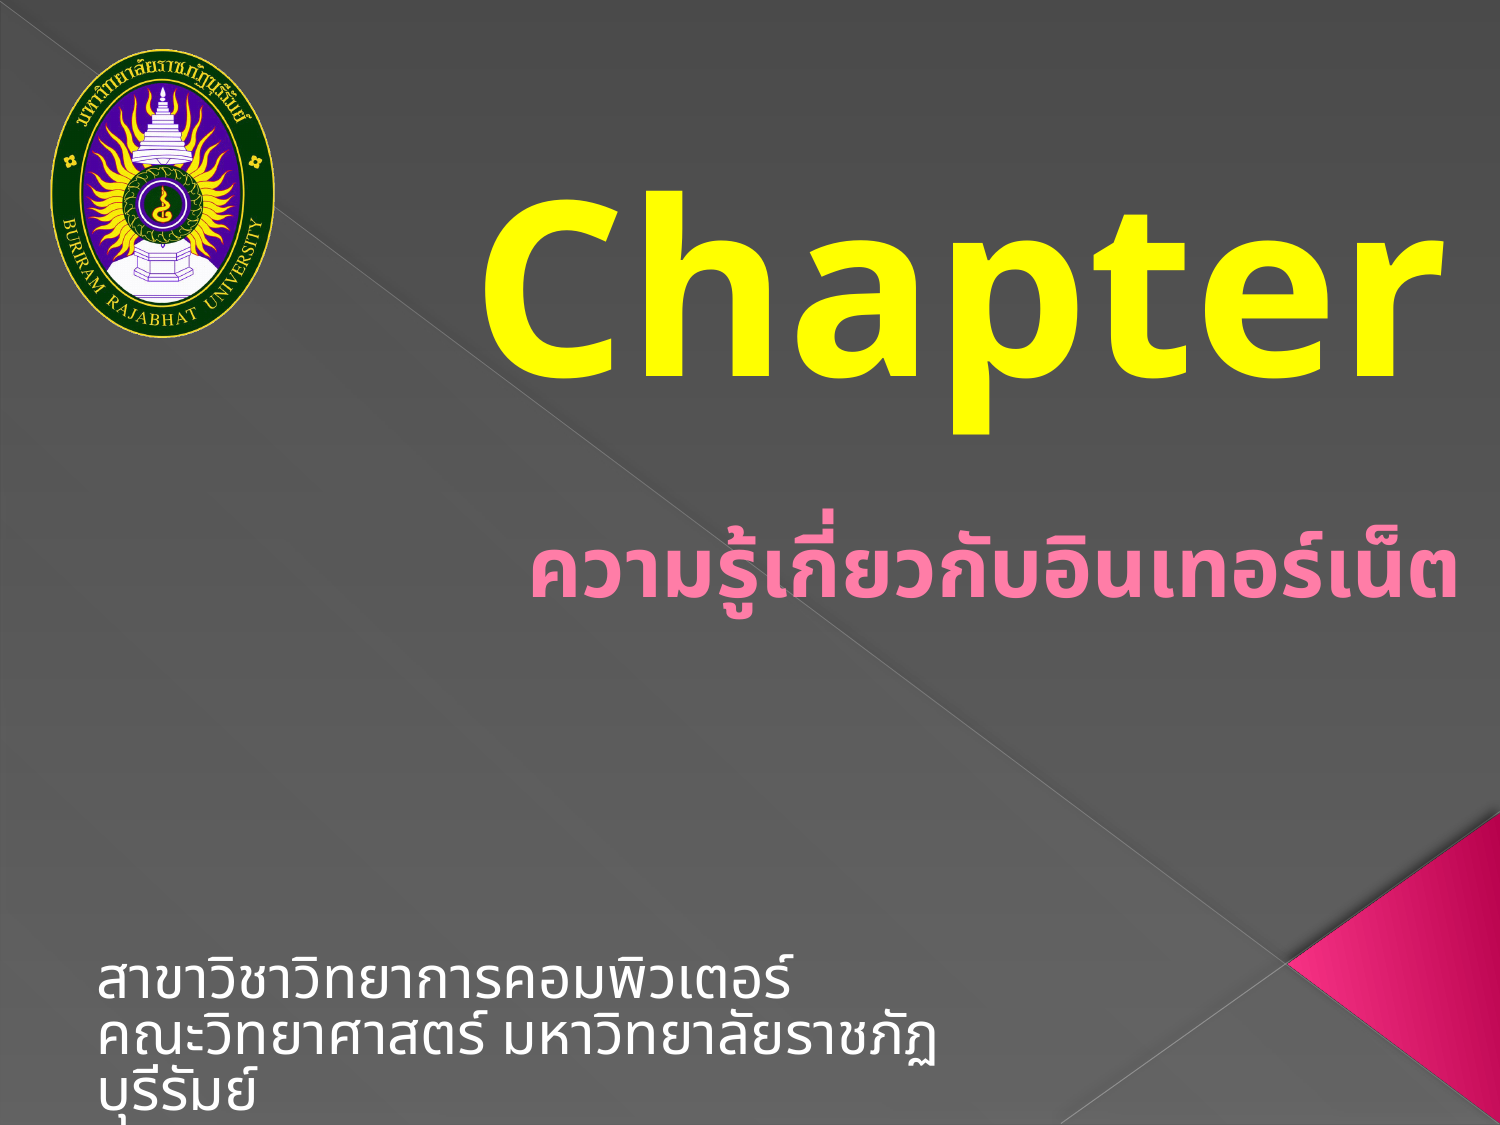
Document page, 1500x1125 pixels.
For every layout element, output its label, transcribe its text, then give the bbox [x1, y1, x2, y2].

picture [49, 49, 276, 338]
text_box สาขาวิชาวิทยาการคอมพิวเตอร์ คณะวิทยาศาสตร์ มหาวิทยาลัยราชภัฏบุรีรัมย์ [81, 890, 1042, 1092]
text_box Chapter 5 [457, 125, 1500, 433]
title ความรู้เกี่ยวกับอินเทอร์เน็ต [407, 421, 1478, 622]
